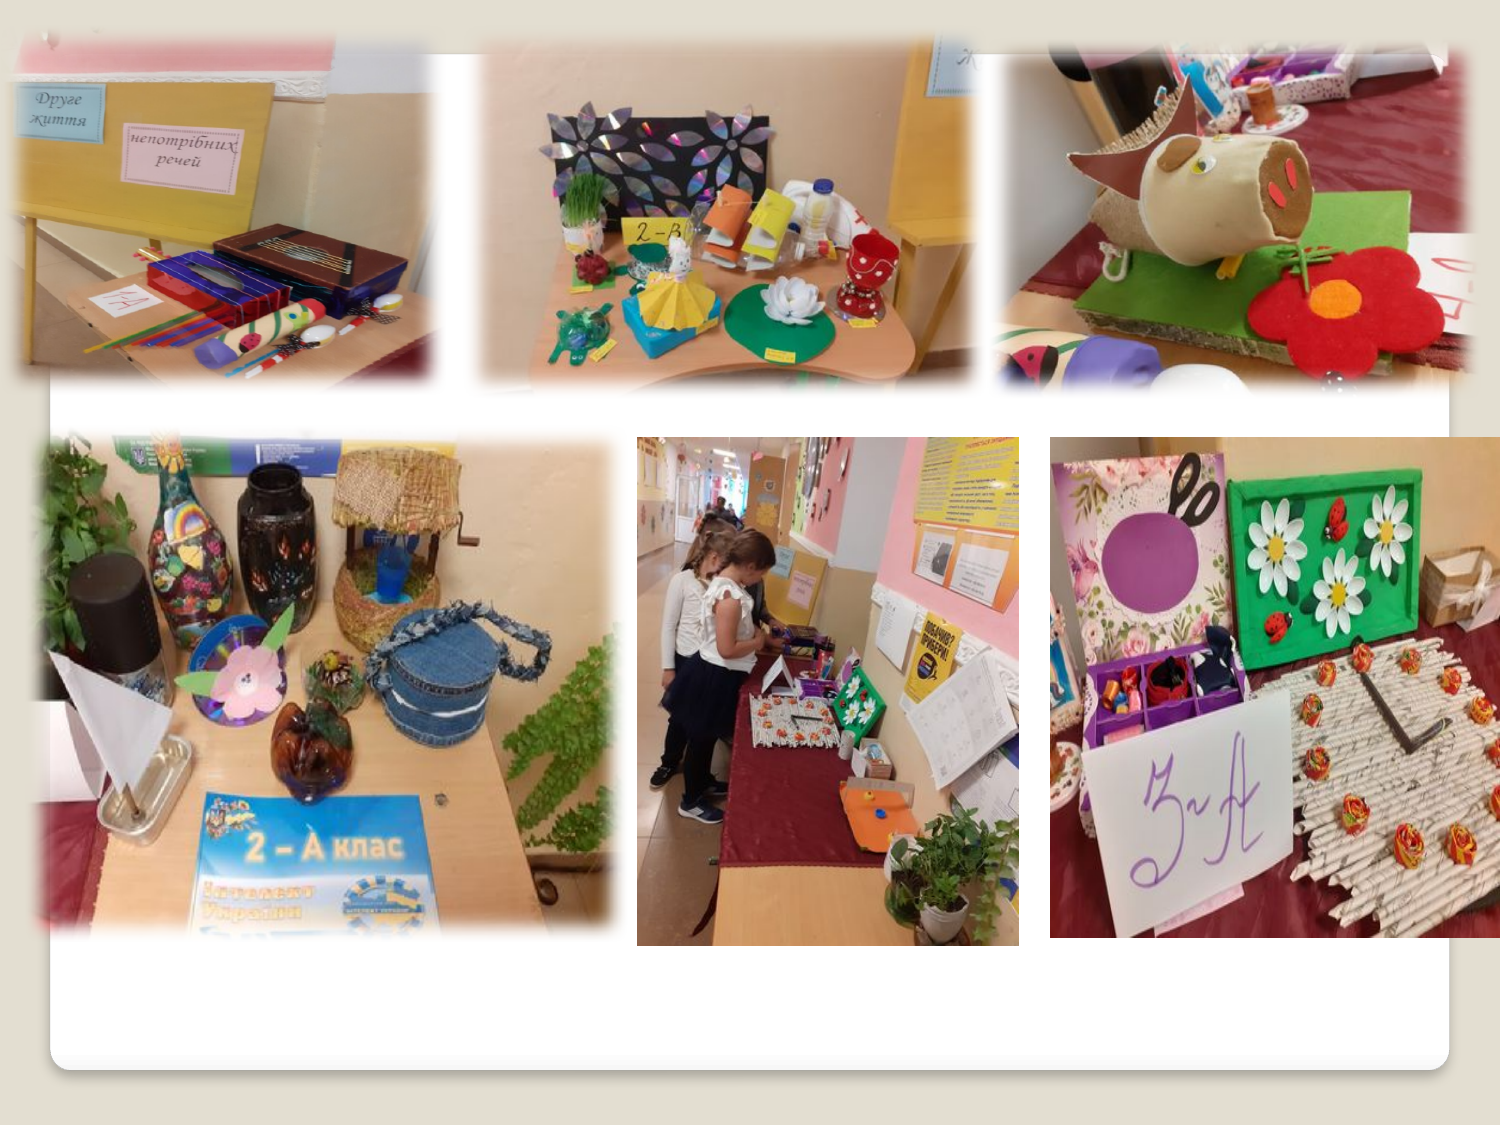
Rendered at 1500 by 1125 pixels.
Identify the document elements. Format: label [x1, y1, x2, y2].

picture [0, 24, 448, 396]
picture [462, 24, 1481, 401]
picture [1049, 437, 1500, 938]
picture [637, 437, 1019, 947]
picture [24, 424, 629, 943]
